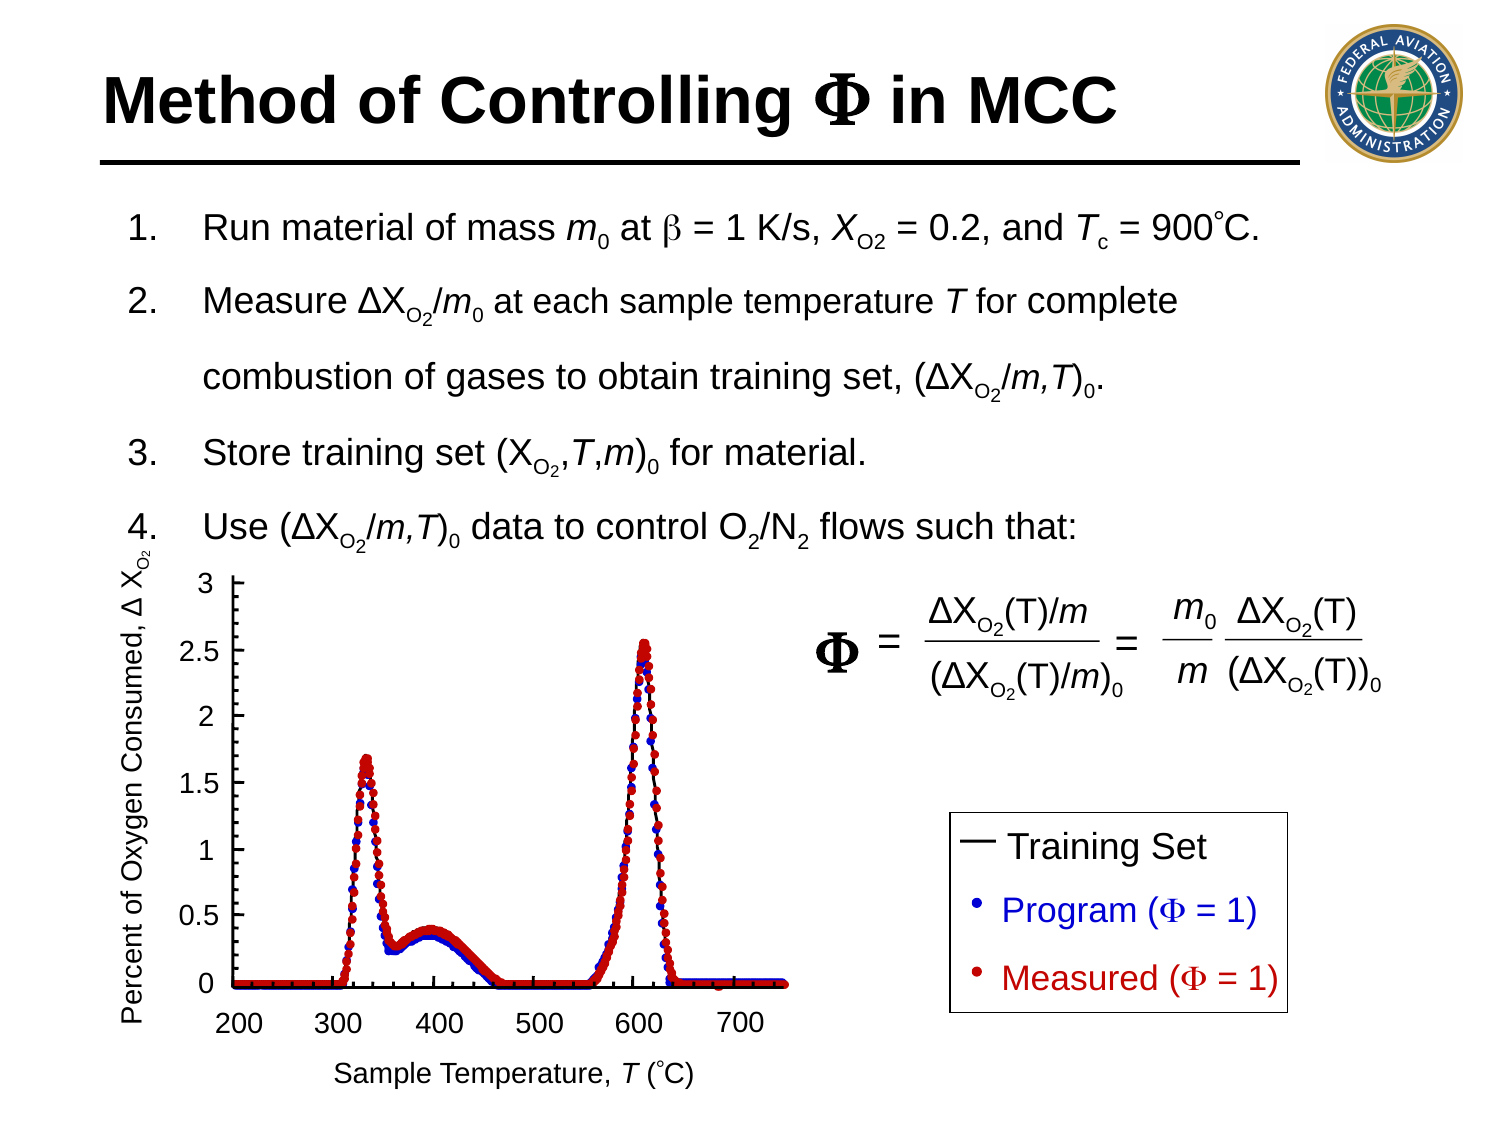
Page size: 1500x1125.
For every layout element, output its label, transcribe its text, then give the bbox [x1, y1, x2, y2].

picture [1325, 24, 1463, 163]
title Method of Controlling  in MCC [87, 37, 1275, 150]
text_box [949, 812, 1288, 1013]
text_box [112, 549, 788, 1090]
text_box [799, 574, 1413, 704]
text_box Run material of mass m0 at  = 1 K/s, XO2 = 0.2, and Tc = 900C. Measure ∆XO2/m0 at each sample temperature T for complete combustion of gases to obtain training set, (∆XO2/m,T)0. Store training set (XO2,T,m)0 for material. Use (∆XO2/m,T)0 data to control O2/N2 flows such that: [112, 174, 1375, 565]
